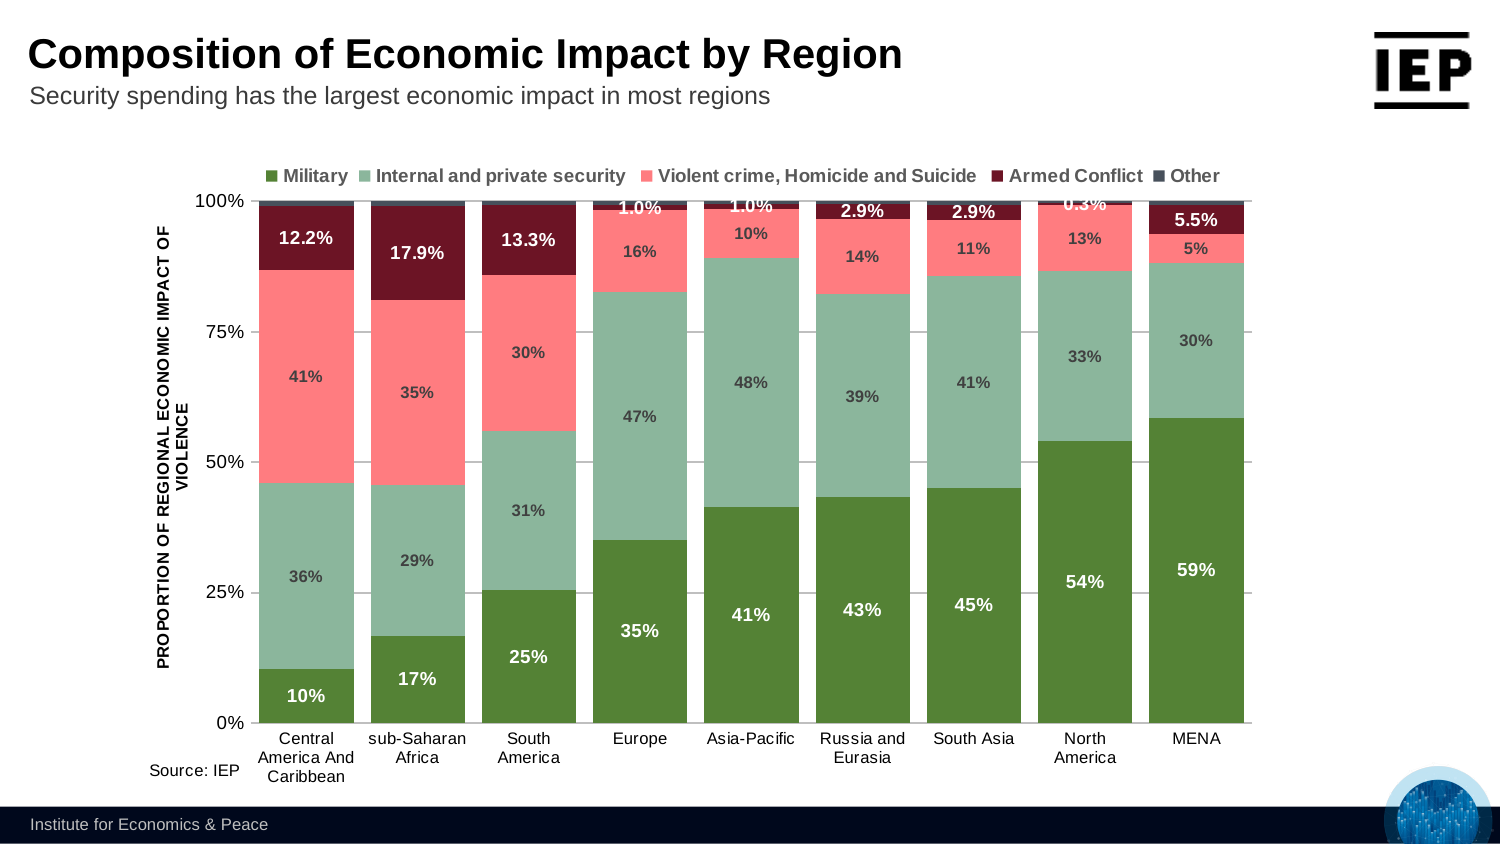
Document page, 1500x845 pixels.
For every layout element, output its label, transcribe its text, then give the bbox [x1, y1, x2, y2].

picture [1373, 32, 1473, 109]
picture [1377, 760, 1500, 844]
text_box Composition of Economic Impact by Region [27, 32, 1242, 78]
chart [128, 137, 1289, 795]
text_box Security spending has the largest economic impact in most regions [29, 82, 1040, 116]
